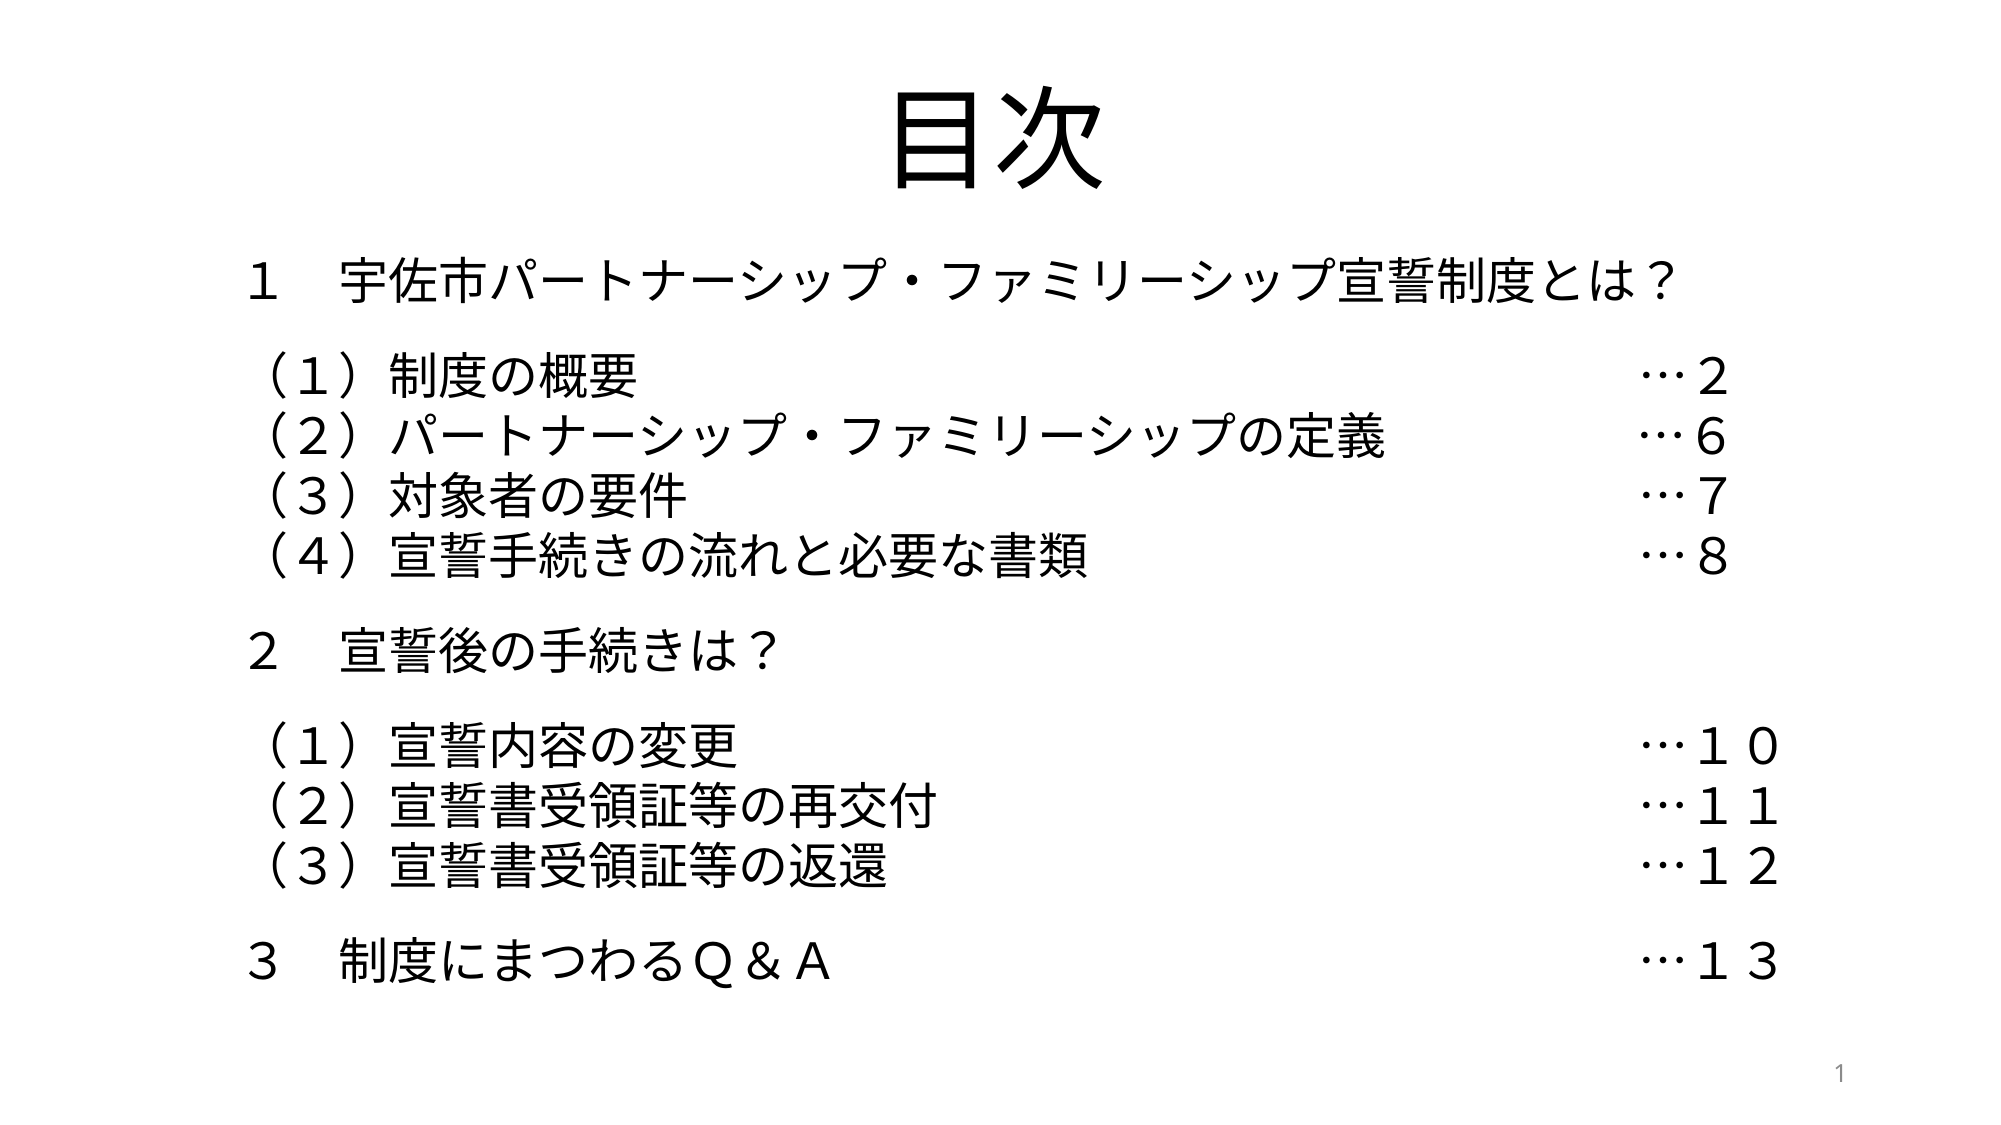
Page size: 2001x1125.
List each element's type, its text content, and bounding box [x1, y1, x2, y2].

text_box １ 宇佐市パートナーシップ・ファミリーシップ宣誓制度とは？ （１）制度の概要 …２（２）パートナーシップ・ファミリーシップの定義 …６（３）対象者の要件 …７（４）宣誓手続きの流れと必要な書類 …８ ２ 宣誓後の手続きは？ （１）宣誓内容の変更 …１０ （２）宣誓書受領証等の再交付 …１１ （３）宣誓書受領証等の返還 …１２ ３ 制度にまつわるＱ＆Ａ …１３ [223, 241, 1832, 997]
text_box 目次 [865, 60, 1135, 211]
slide_number 1 [1412, 1042, 1863, 1103]
